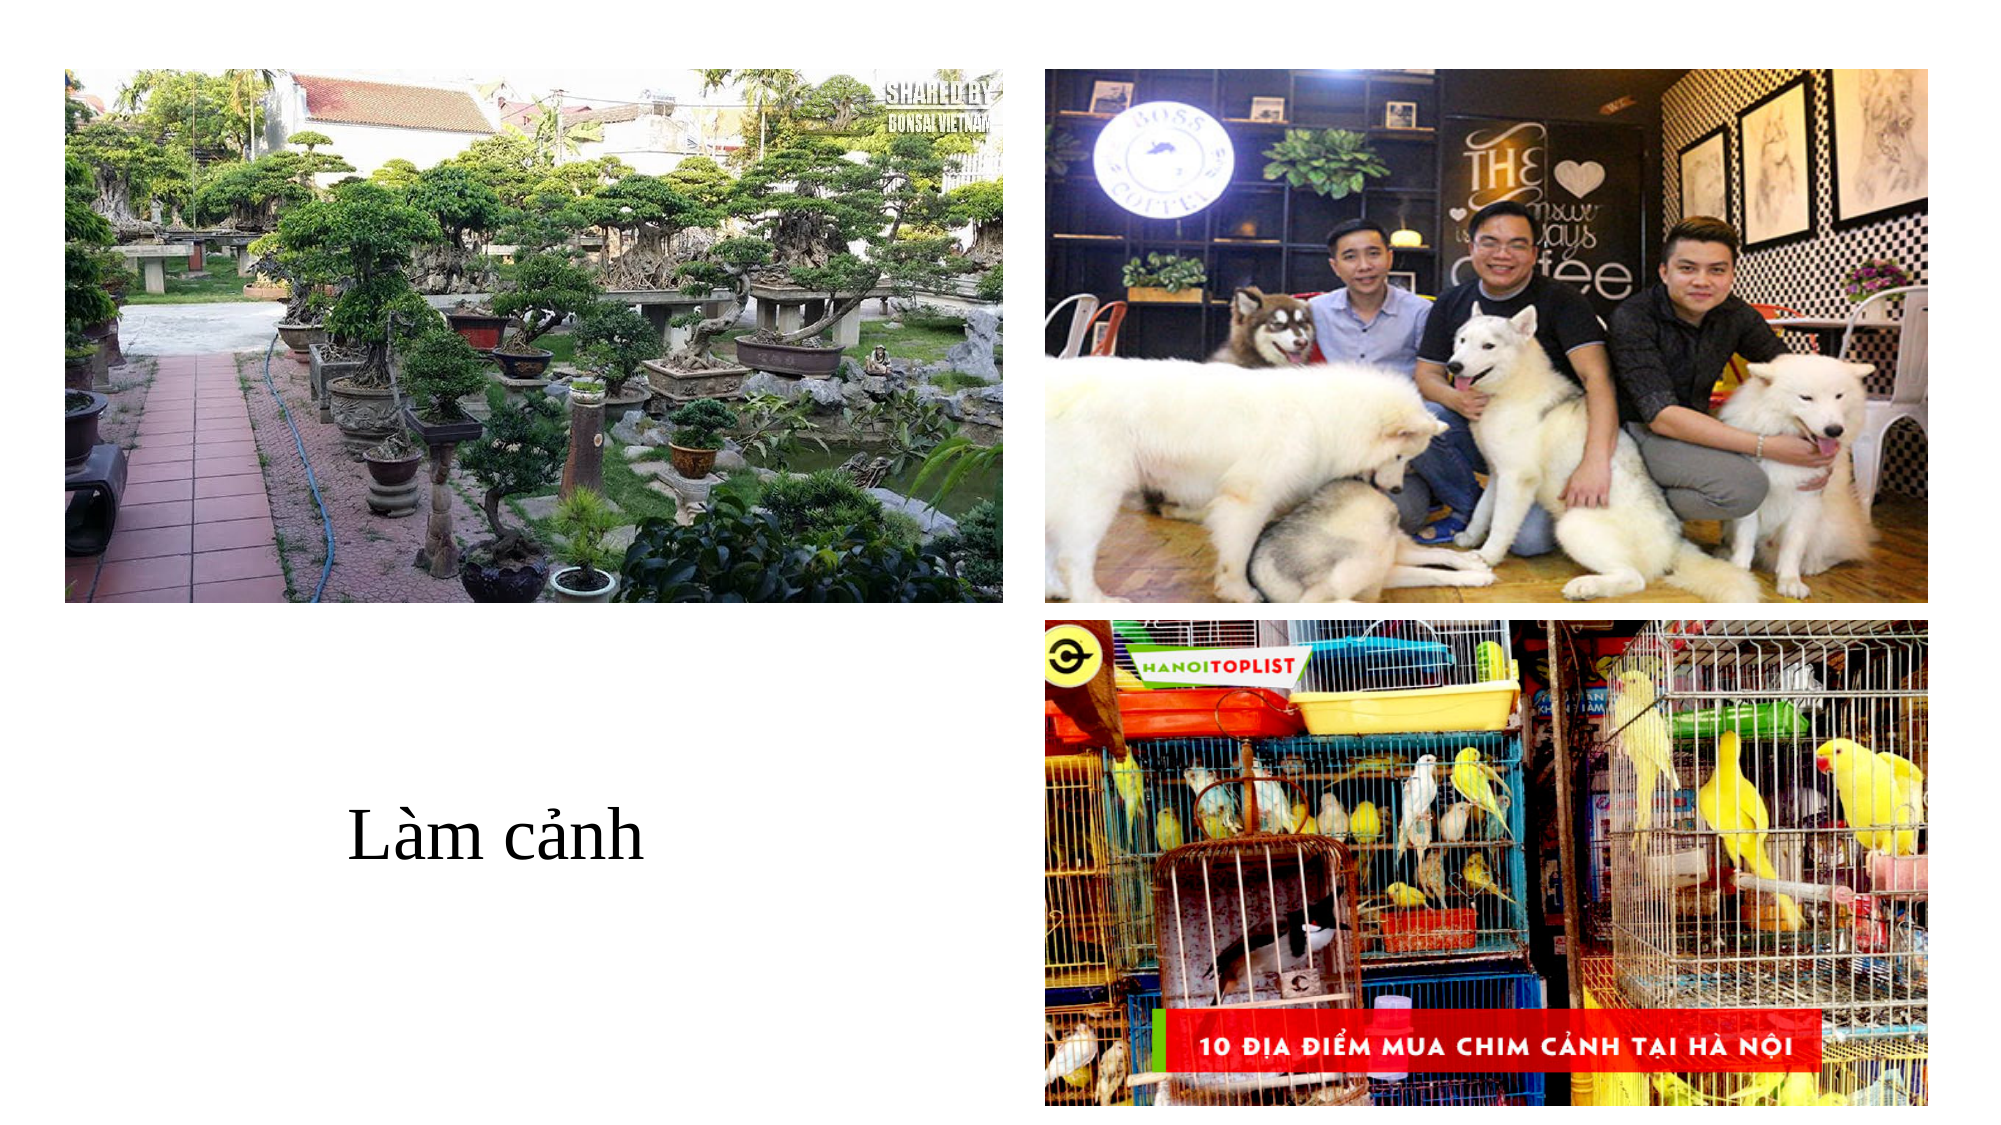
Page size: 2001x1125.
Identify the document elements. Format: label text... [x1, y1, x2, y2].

picture [1045, 620, 1928, 1106]
text_box Làm cảnh [154, 777, 838, 882]
picture [65, 69, 1003, 603]
picture [1045, 69, 1928, 603]
